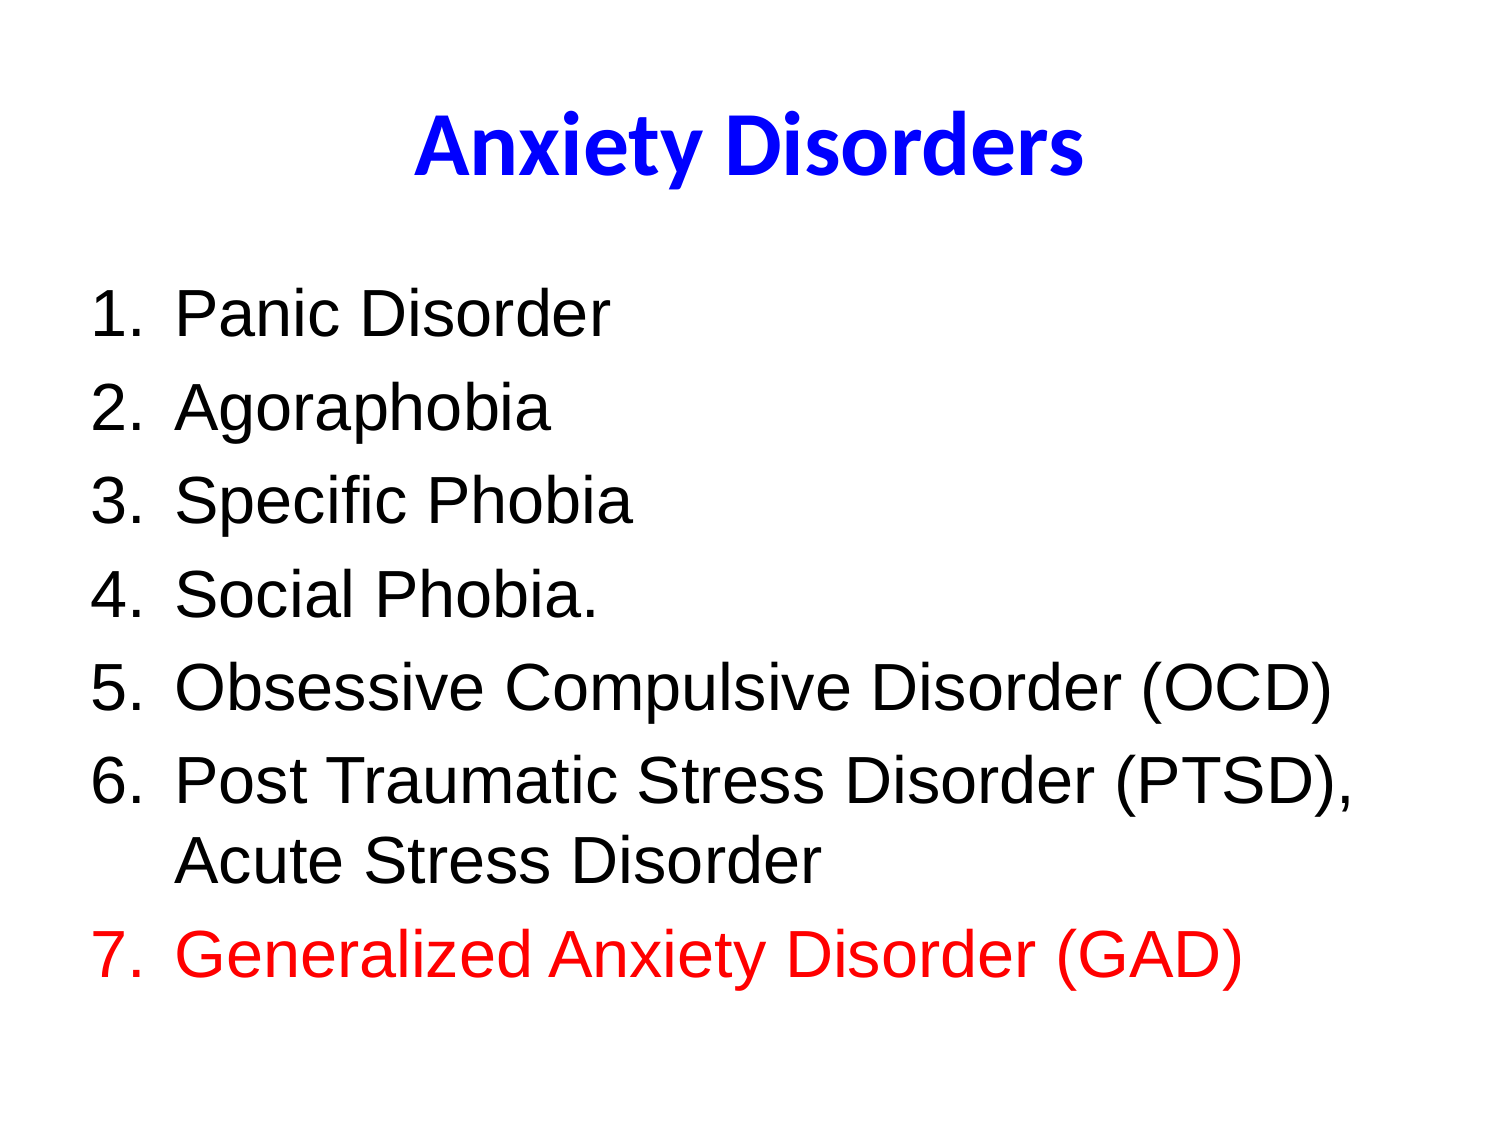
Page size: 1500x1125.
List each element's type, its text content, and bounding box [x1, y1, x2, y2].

list Panic Disorder Agoraphobia Specific Phobia Social Phobia. Obsessive Compulsive Disorder (OCD) Post Traumatic Stress Disorder (PTSD), Acute Stress Disorder Generalized Anxiety Disorder (GAD) [75, 262, 1425, 1005]
title Anxiety Disorders [75, 45, 1425, 233]
